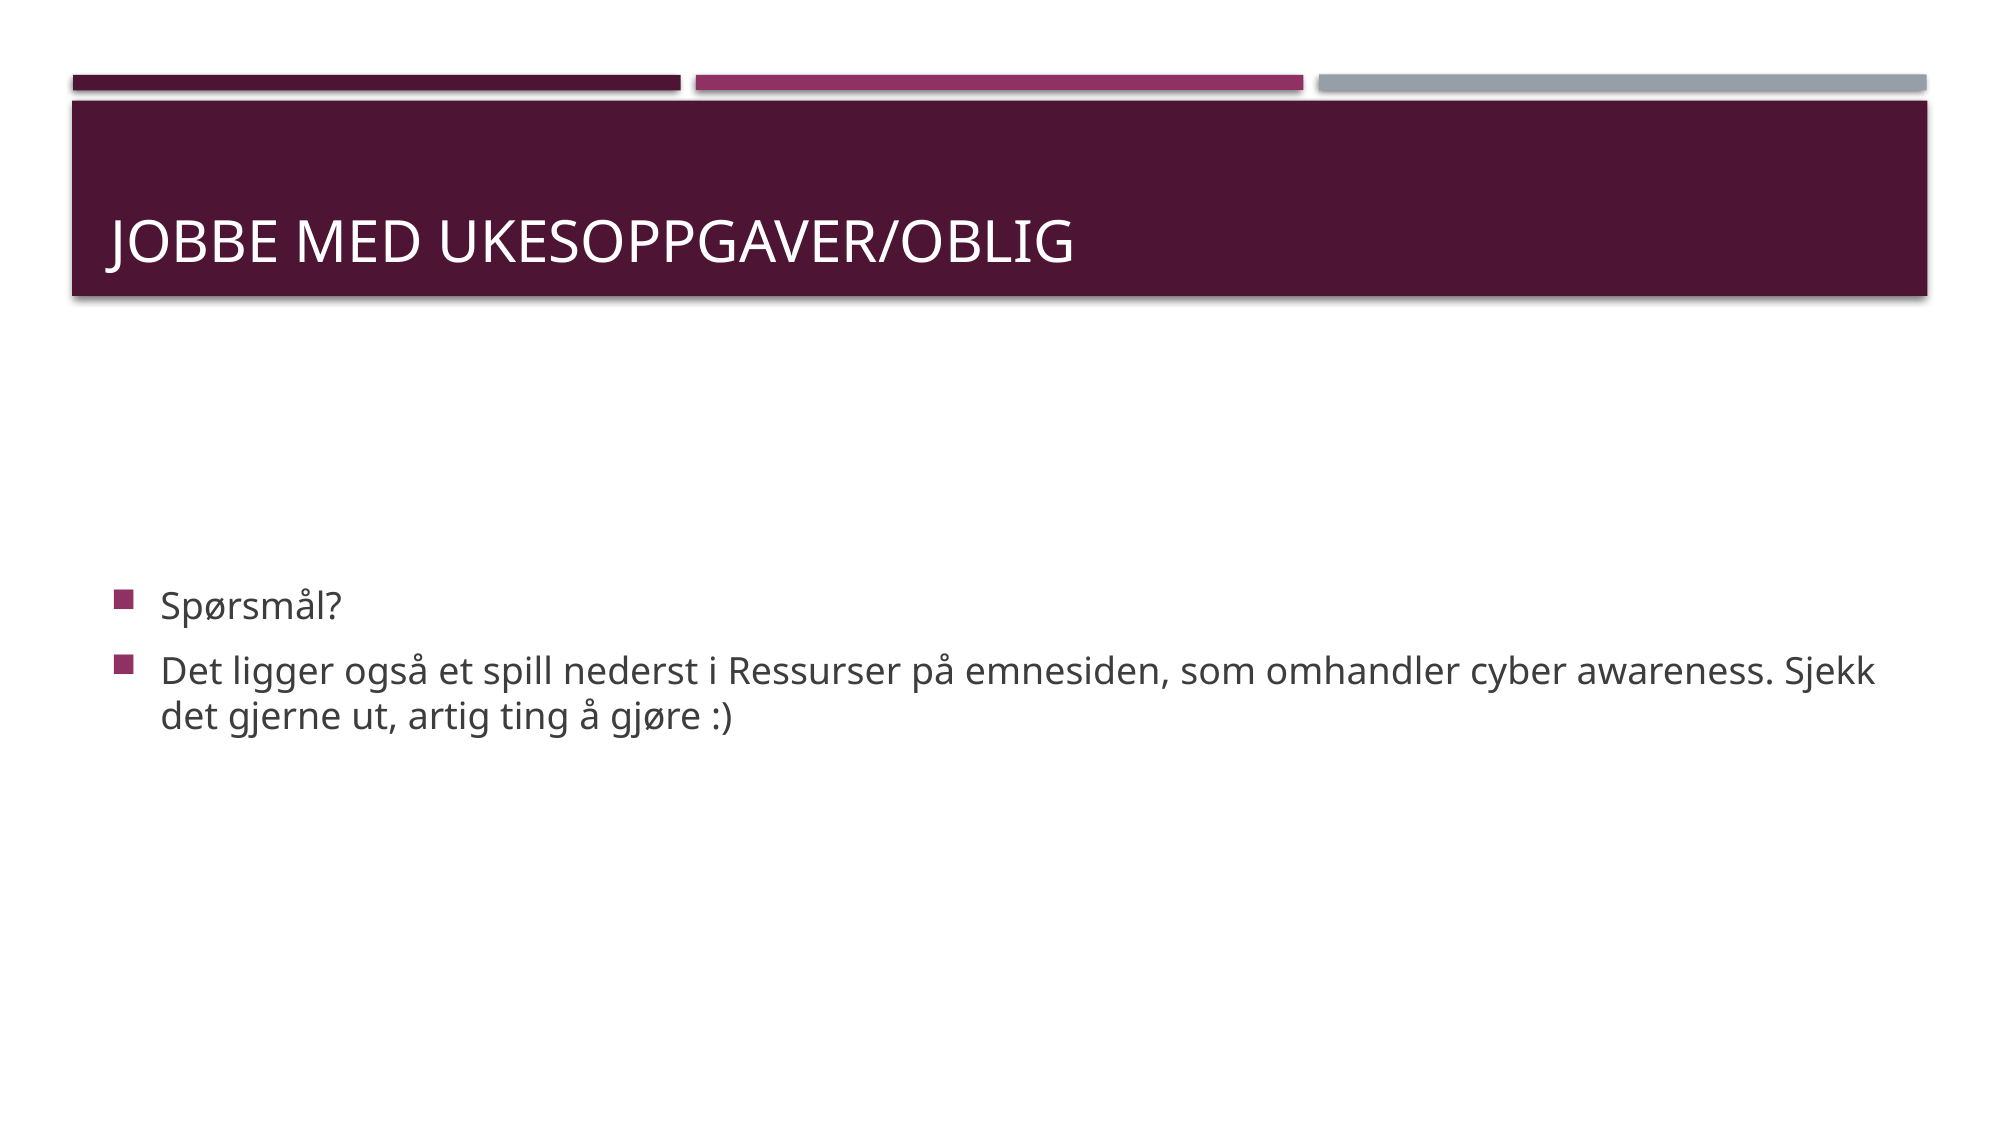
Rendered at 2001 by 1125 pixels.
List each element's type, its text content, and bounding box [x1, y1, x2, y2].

list Spørsmål? Det ligger også et spill nederst i Ressurser på emnesiden, som omhandler cyber awareness. Sjekk det gjerne ut, artig ting å gjøre :) [95, 357, 1905, 962]
title Jobbe med ukesoppgaver/oblig [95, 115, 1905, 282]
